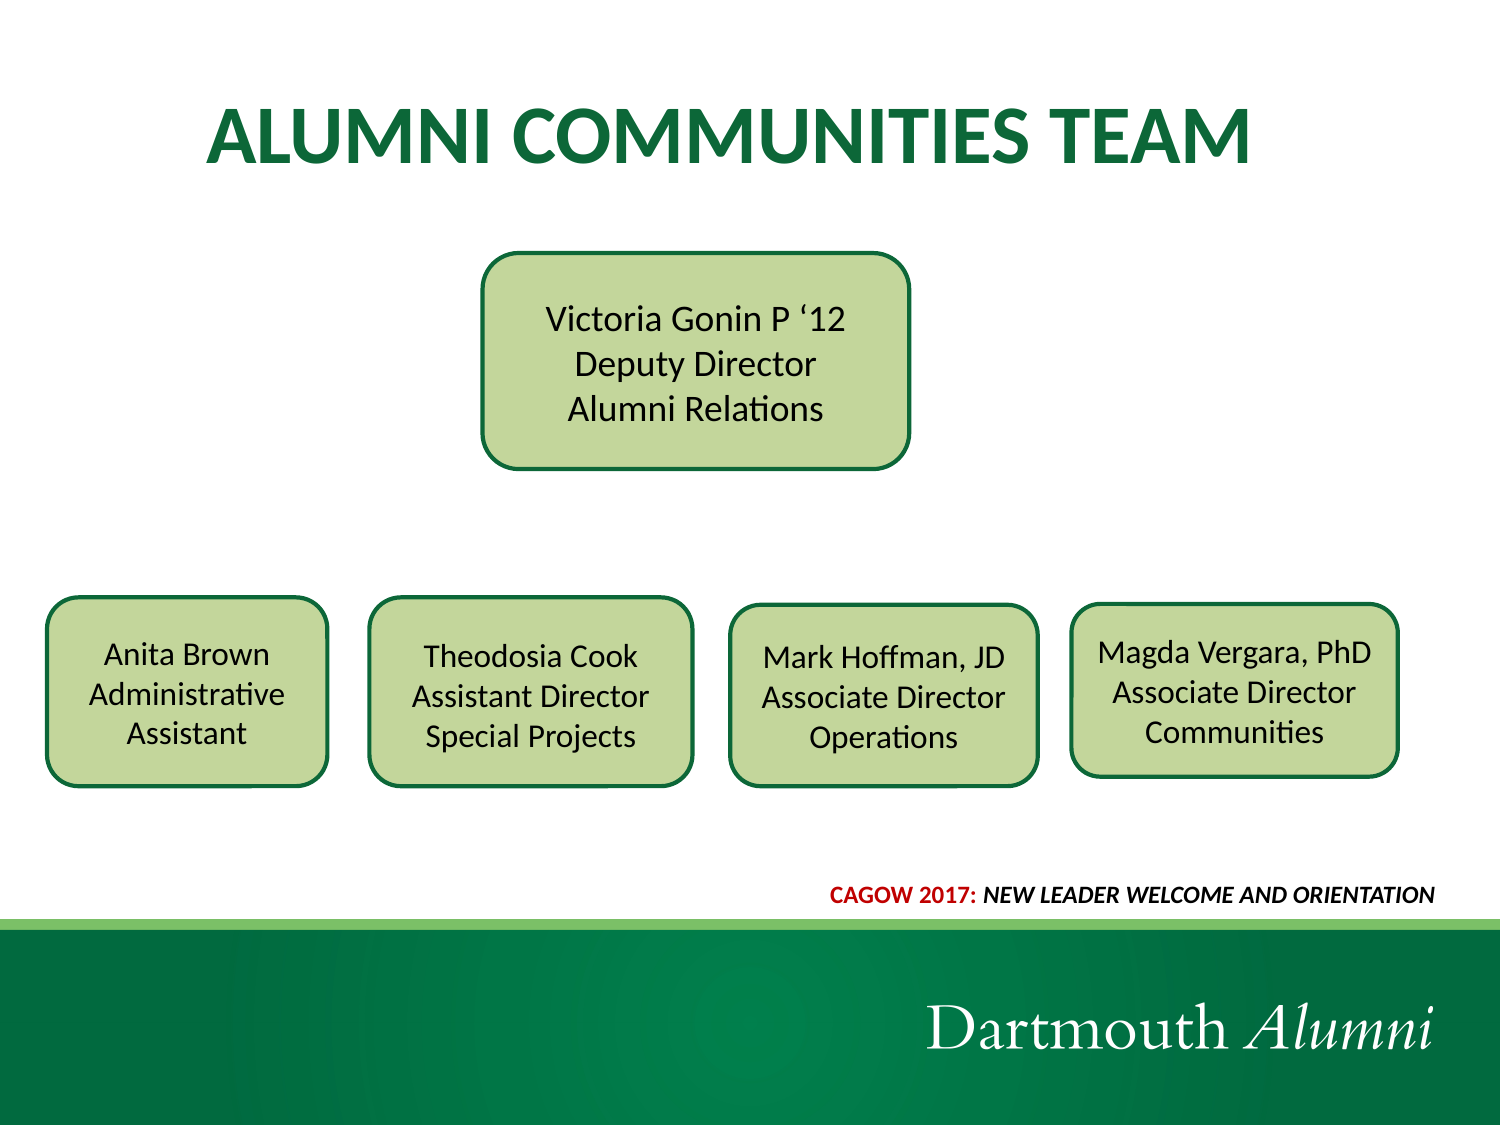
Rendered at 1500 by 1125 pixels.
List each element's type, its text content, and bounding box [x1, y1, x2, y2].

text_box CAGOW 2017: NEW LEADER WELCOME AND ORIENTATION [516, 867, 1451, 917]
text_box Theodosia Cook Assistant Director Special Projects [367, 595, 695, 789]
text_box Mark Hoffman, JD Associate Director Operations [728, 602, 1040, 789]
text_box Magda Vergara, PhD Associate Director Communities [1069, 601, 1400, 779]
text_box [0, 37, 1303, 303]
text_box Victoria Gonin P ‘12 Deputy Director Alumni Relations [480, 250, 912, 472]
text_box ALUMNI COMMUNITIES TEAM [191, 72, 1270, 188]
picture [0, 919, 1500, 1125]
text_box Anita Brown Administrative Assistant [44, 595, 330, 789]
